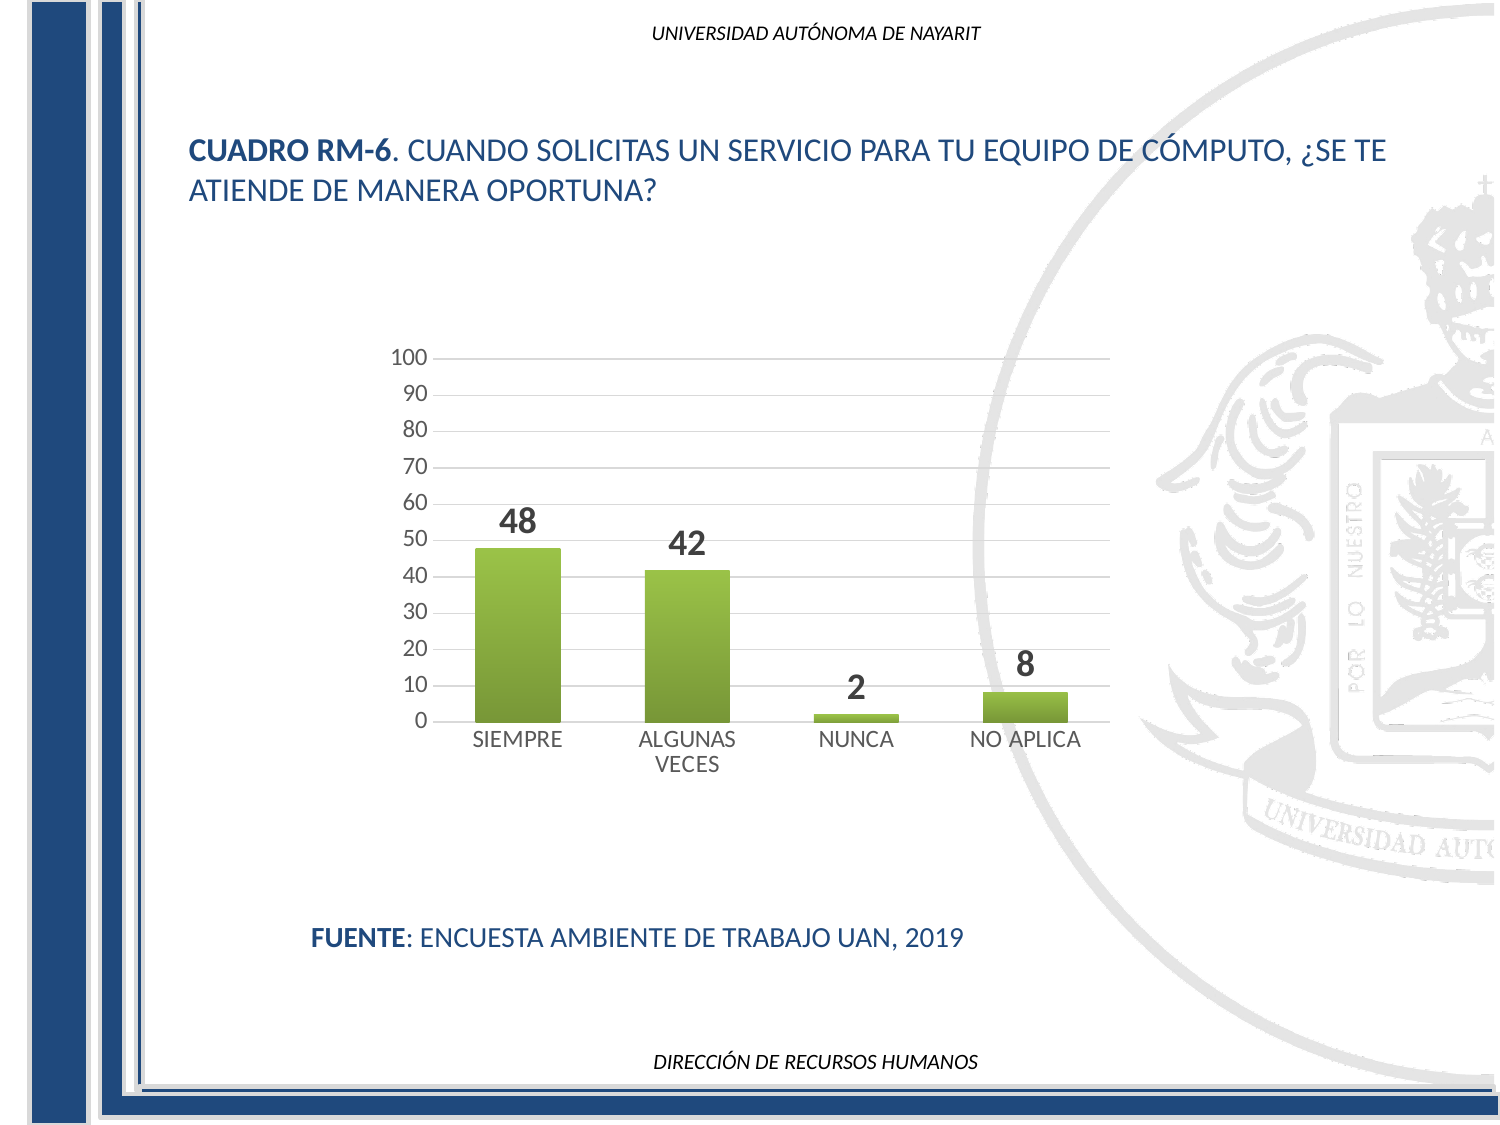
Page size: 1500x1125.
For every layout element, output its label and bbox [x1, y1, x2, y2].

text_box [29, 0, 1500, 1125]
chart [374, 337, 1126, 788]
